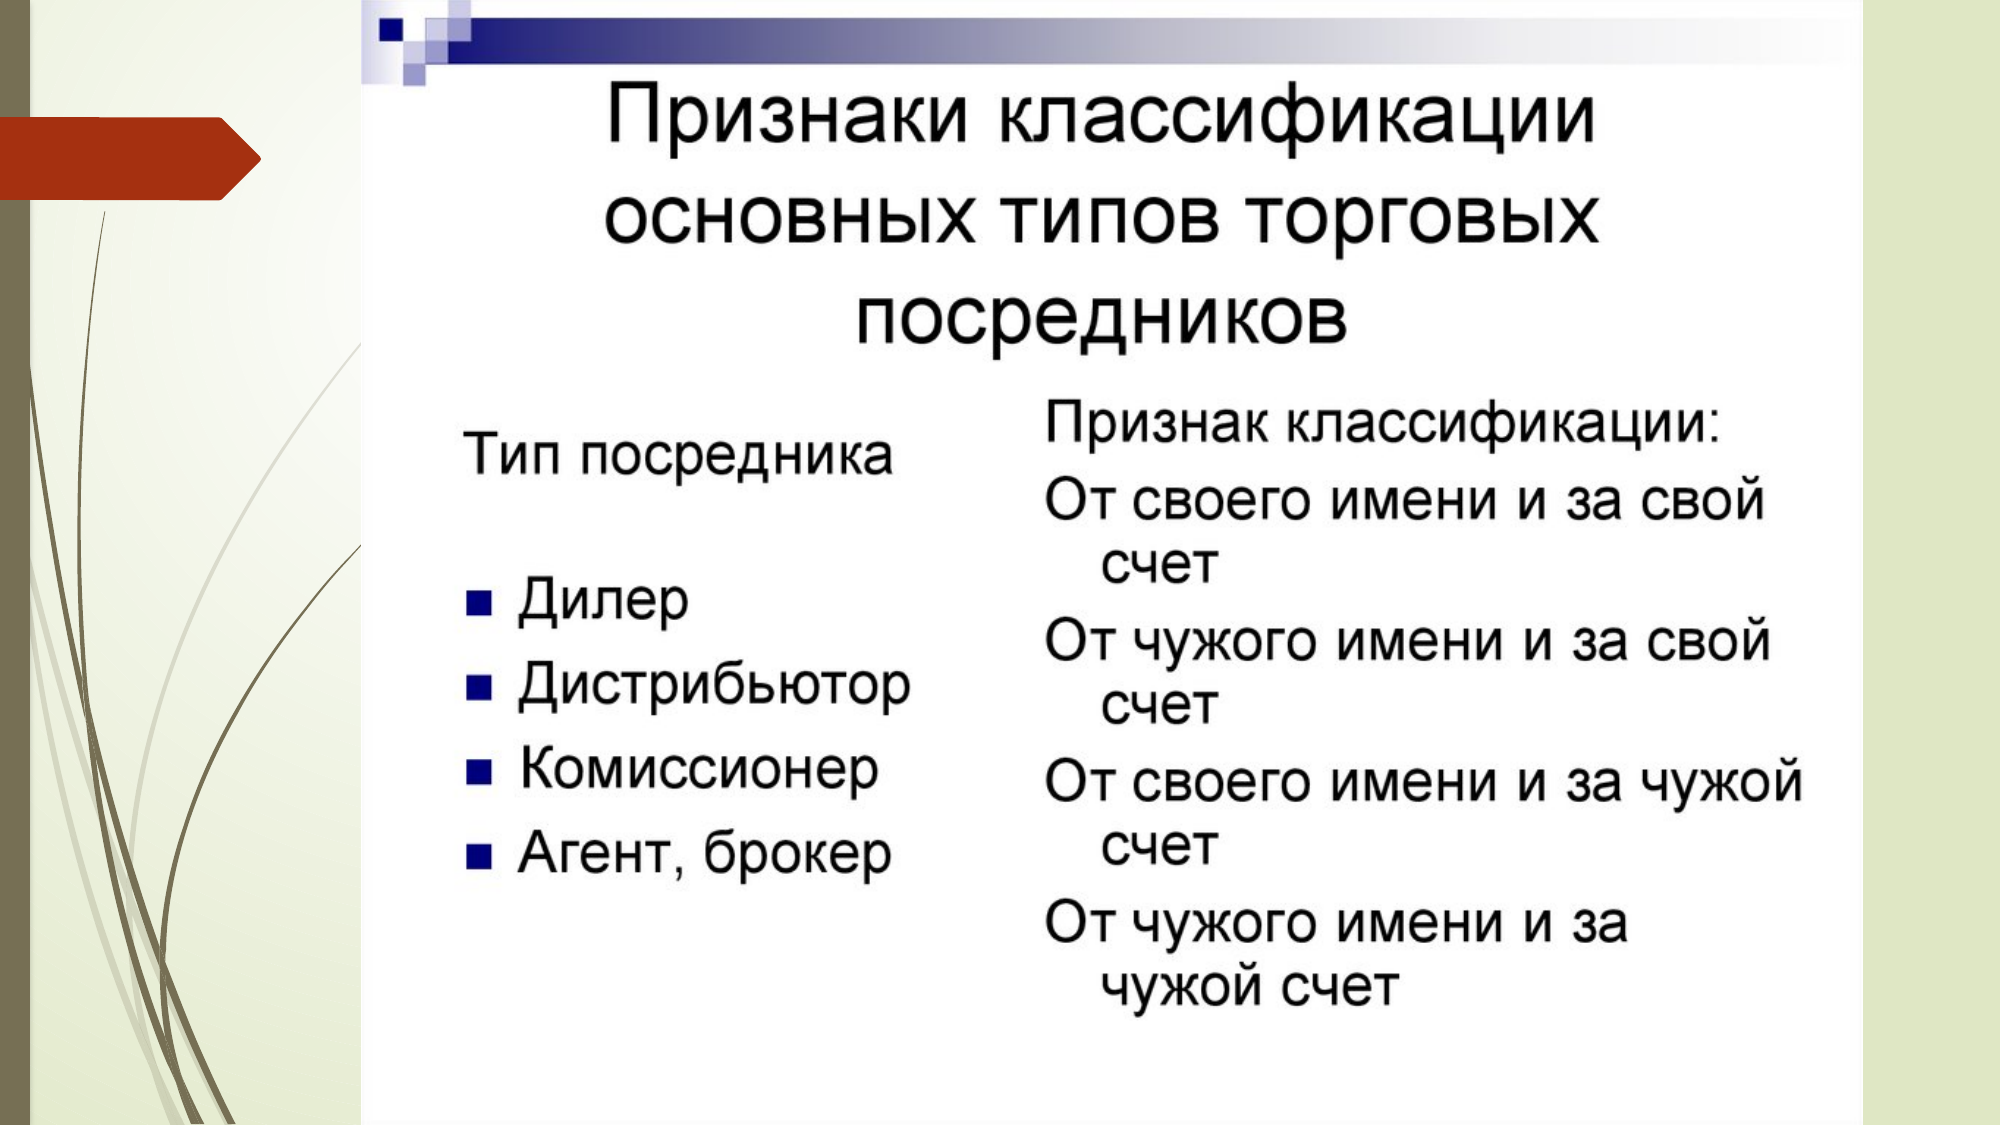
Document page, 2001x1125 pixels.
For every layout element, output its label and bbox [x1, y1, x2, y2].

picture [360, 0, 1864, 1125]
